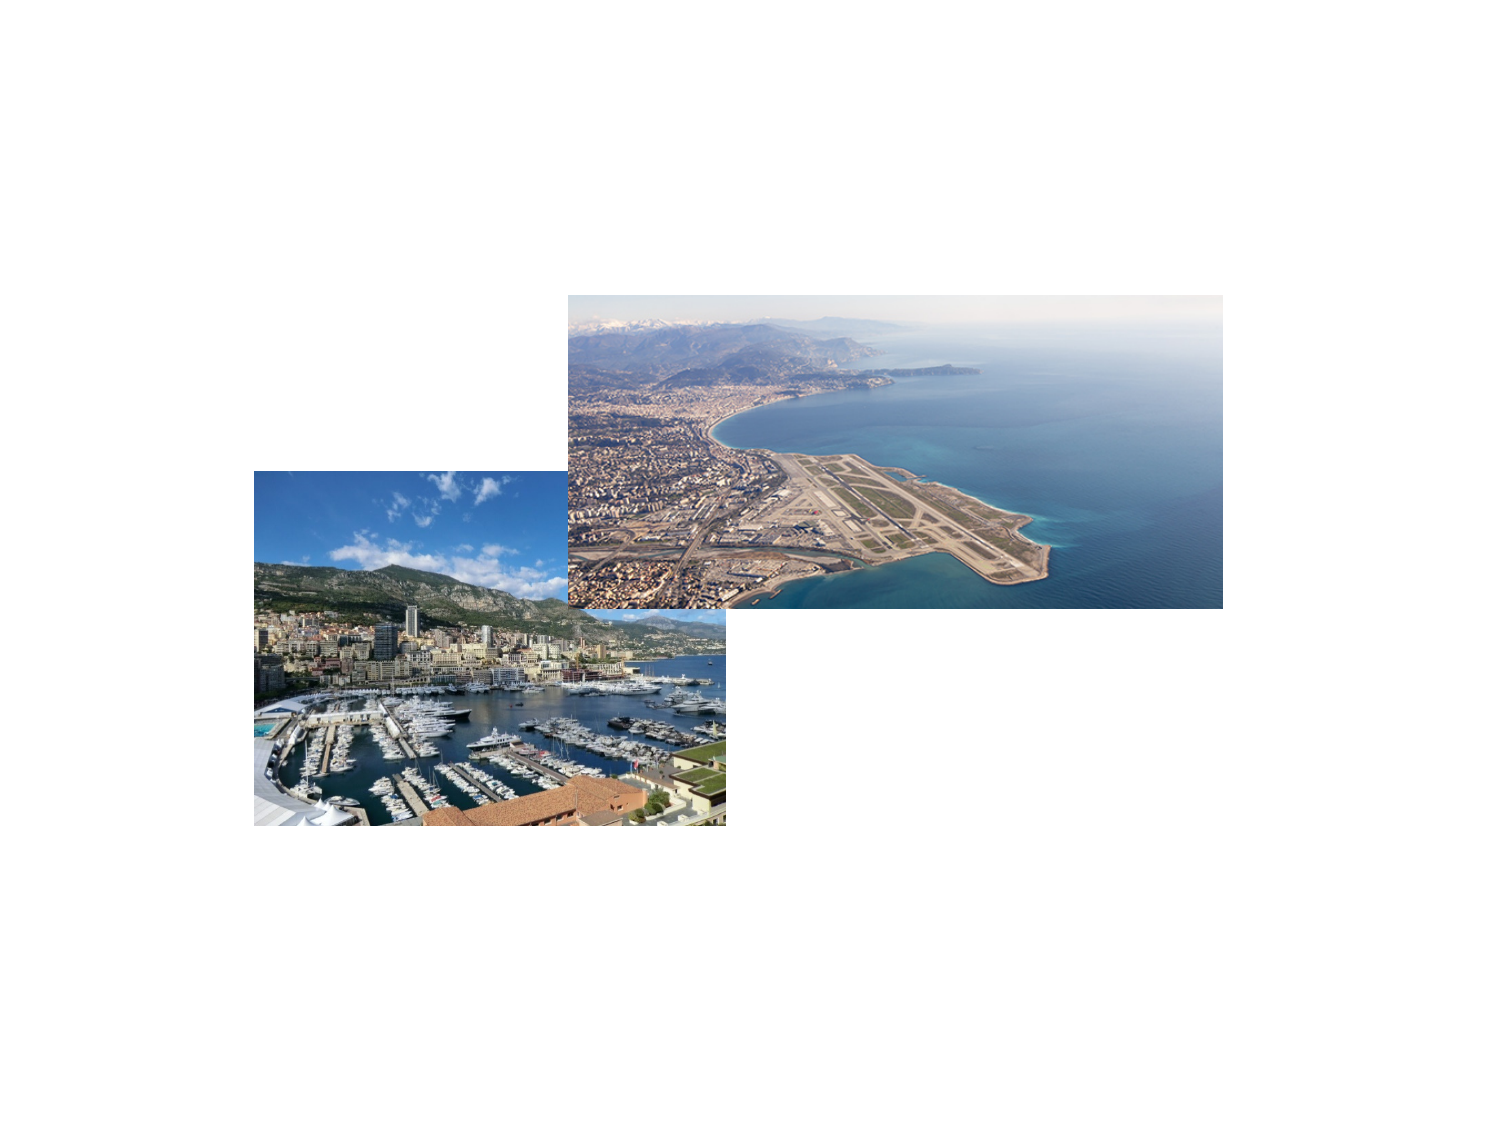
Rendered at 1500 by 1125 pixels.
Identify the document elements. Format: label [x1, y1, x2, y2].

picture [253, 295, 1223, 826]
